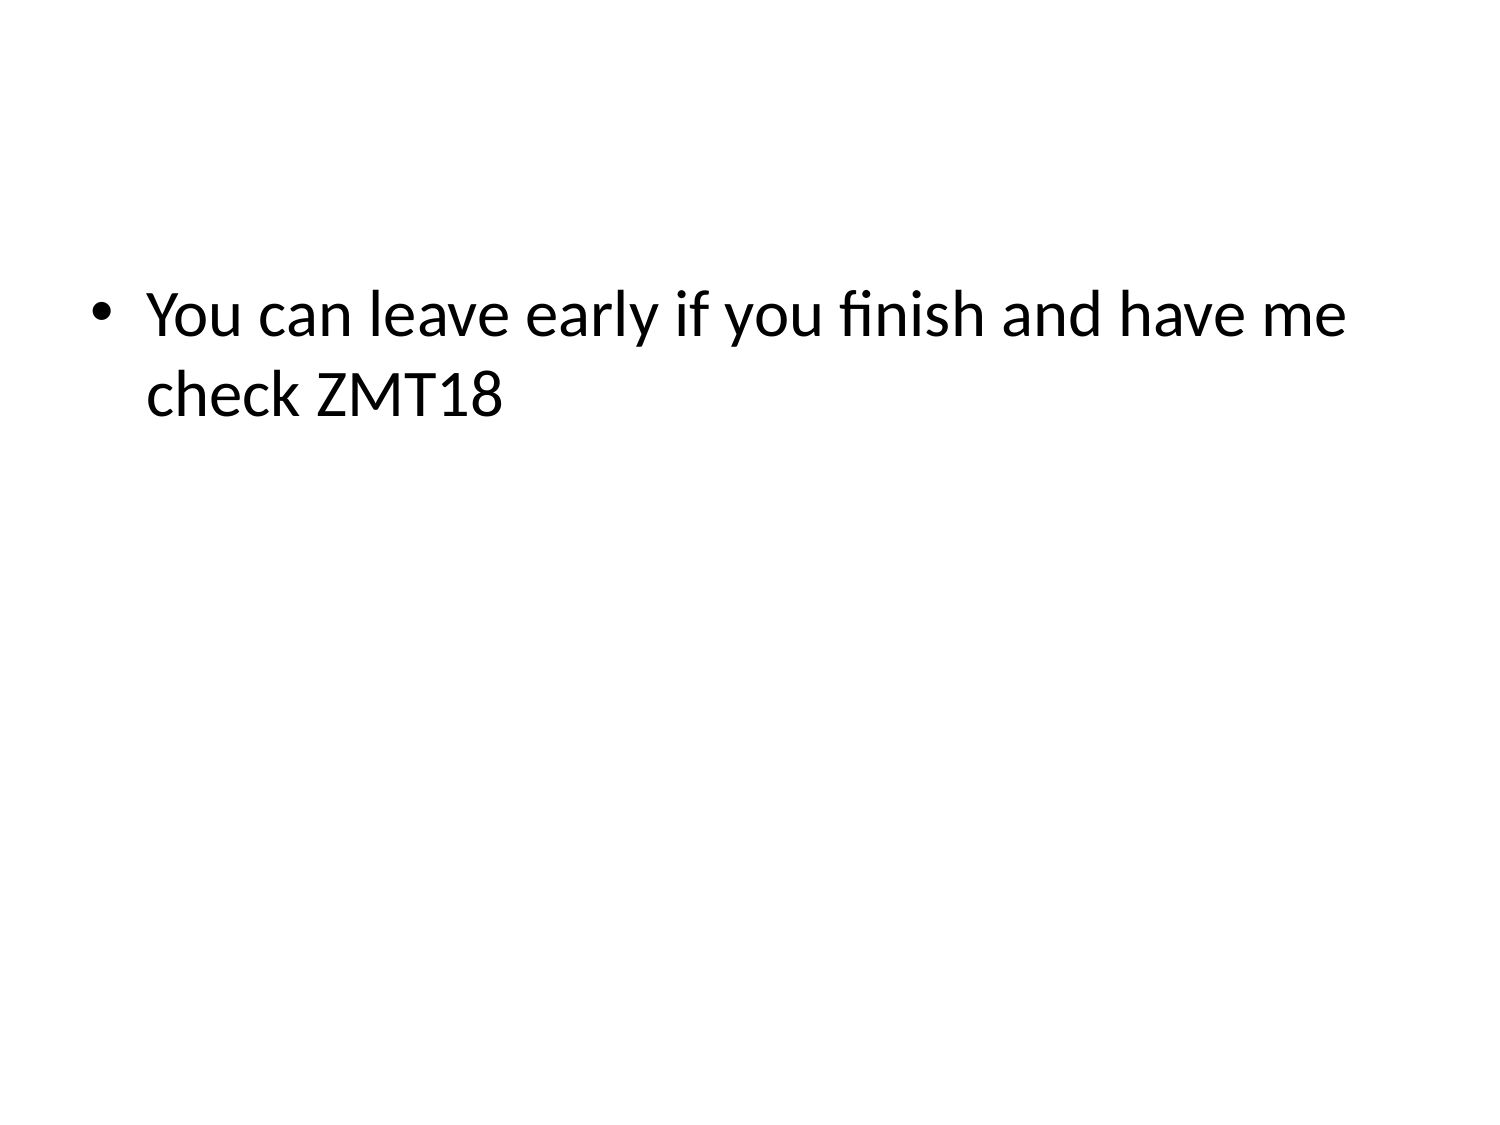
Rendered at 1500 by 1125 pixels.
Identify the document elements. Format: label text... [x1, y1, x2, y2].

list You can leave early if you finish and have me check ZMT18 [75, 262, 1425, 1005]
